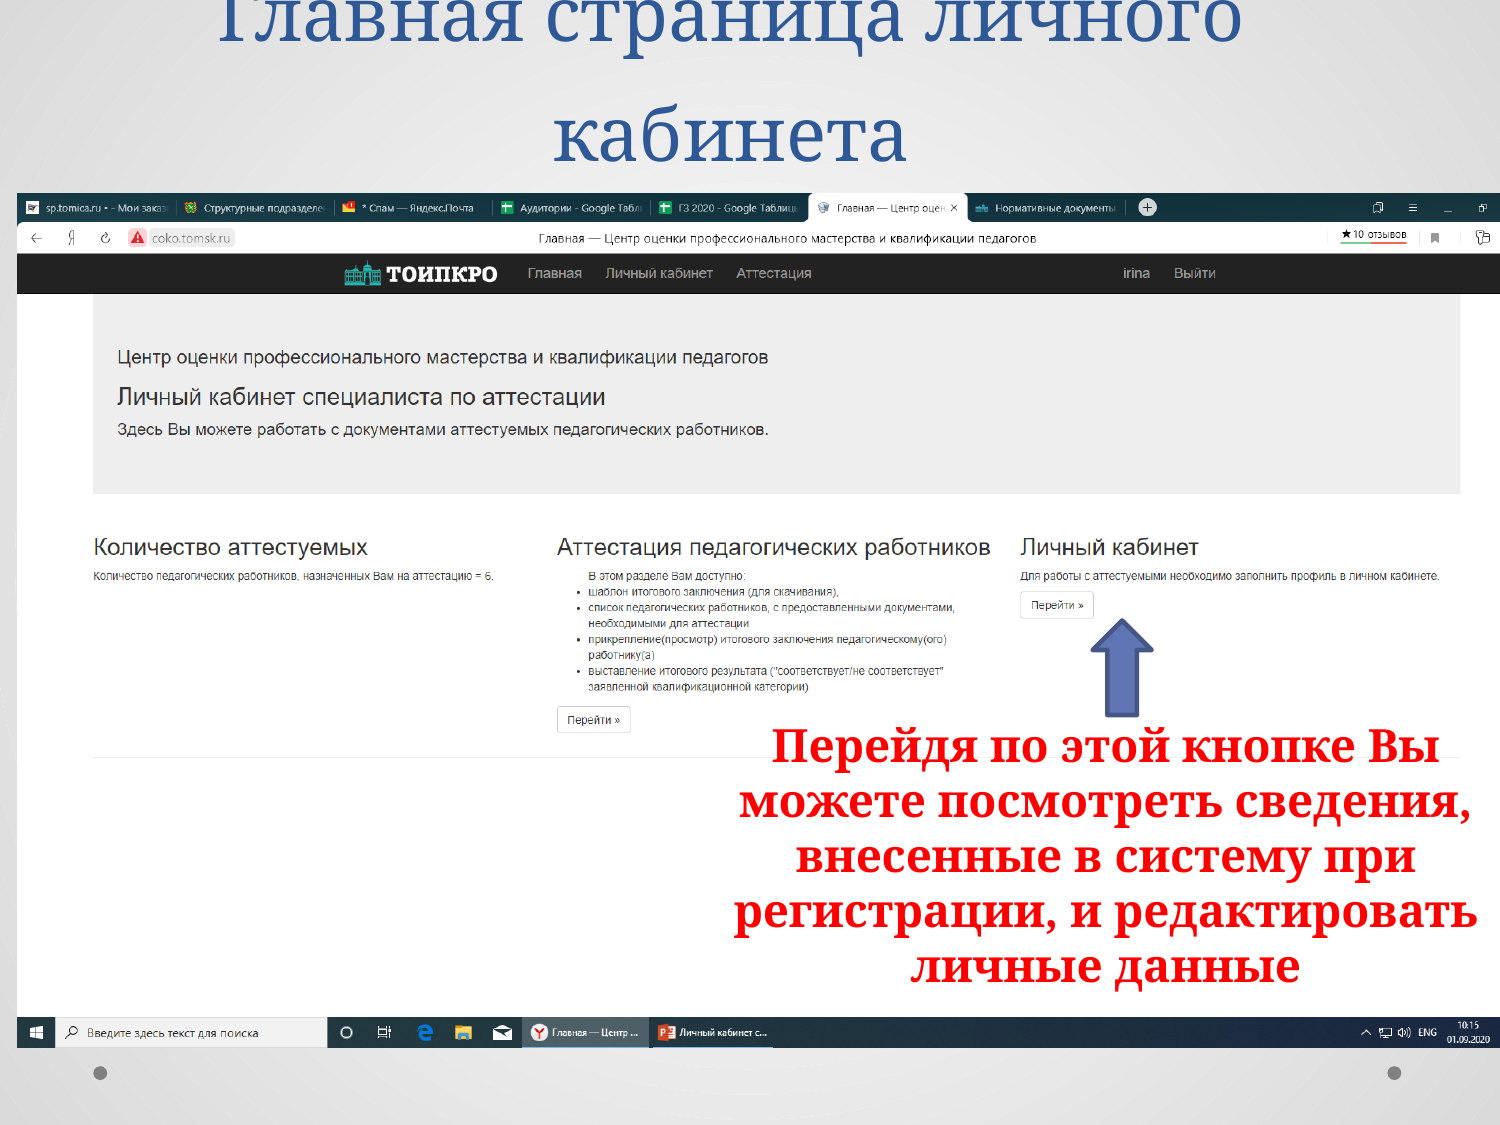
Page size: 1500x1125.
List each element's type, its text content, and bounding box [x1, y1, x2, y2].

picture [17, 193, 1500, 1048]
title Главная страница личного кабинета [75, 0, 1388, 185]
